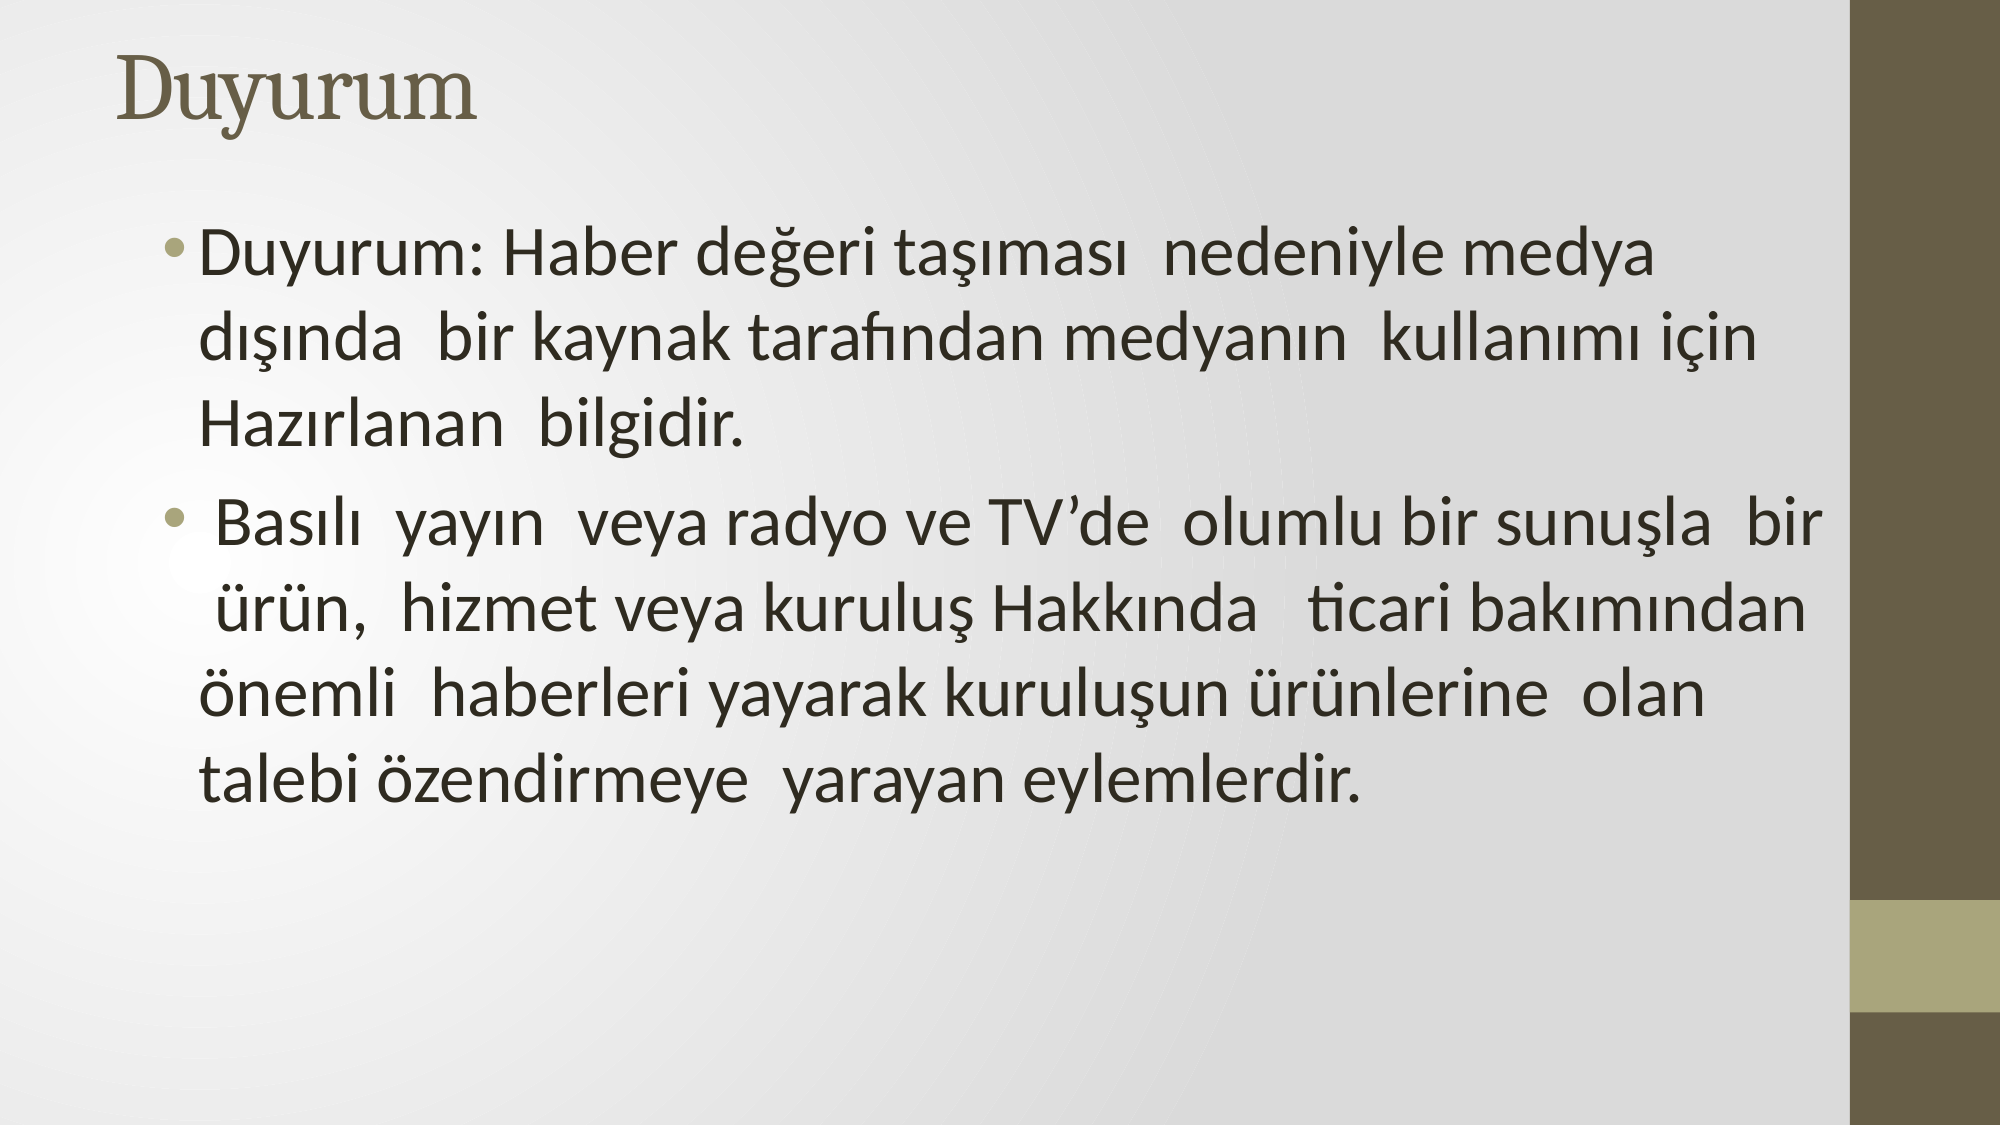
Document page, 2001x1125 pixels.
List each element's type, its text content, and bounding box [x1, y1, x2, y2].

title Duyurum [99, 45, 1767, 233]
list Duyurum: Haber değeri taşıması nedeniyle medya dışında bir kaynak tarafından medyanın kullanımı için Hazırlanan bilgidir. Basılı yayın veya radyo ve TV’de olumlu bir sunuşla bir ürün, hizmet veya kuruluş Hakkında ticari bakımından önemli haberleri yayarak kuruluşun ürünlerine olan talebi özendirmeye yarayan eylemlerdir. [129, 196, 1855, 911]
